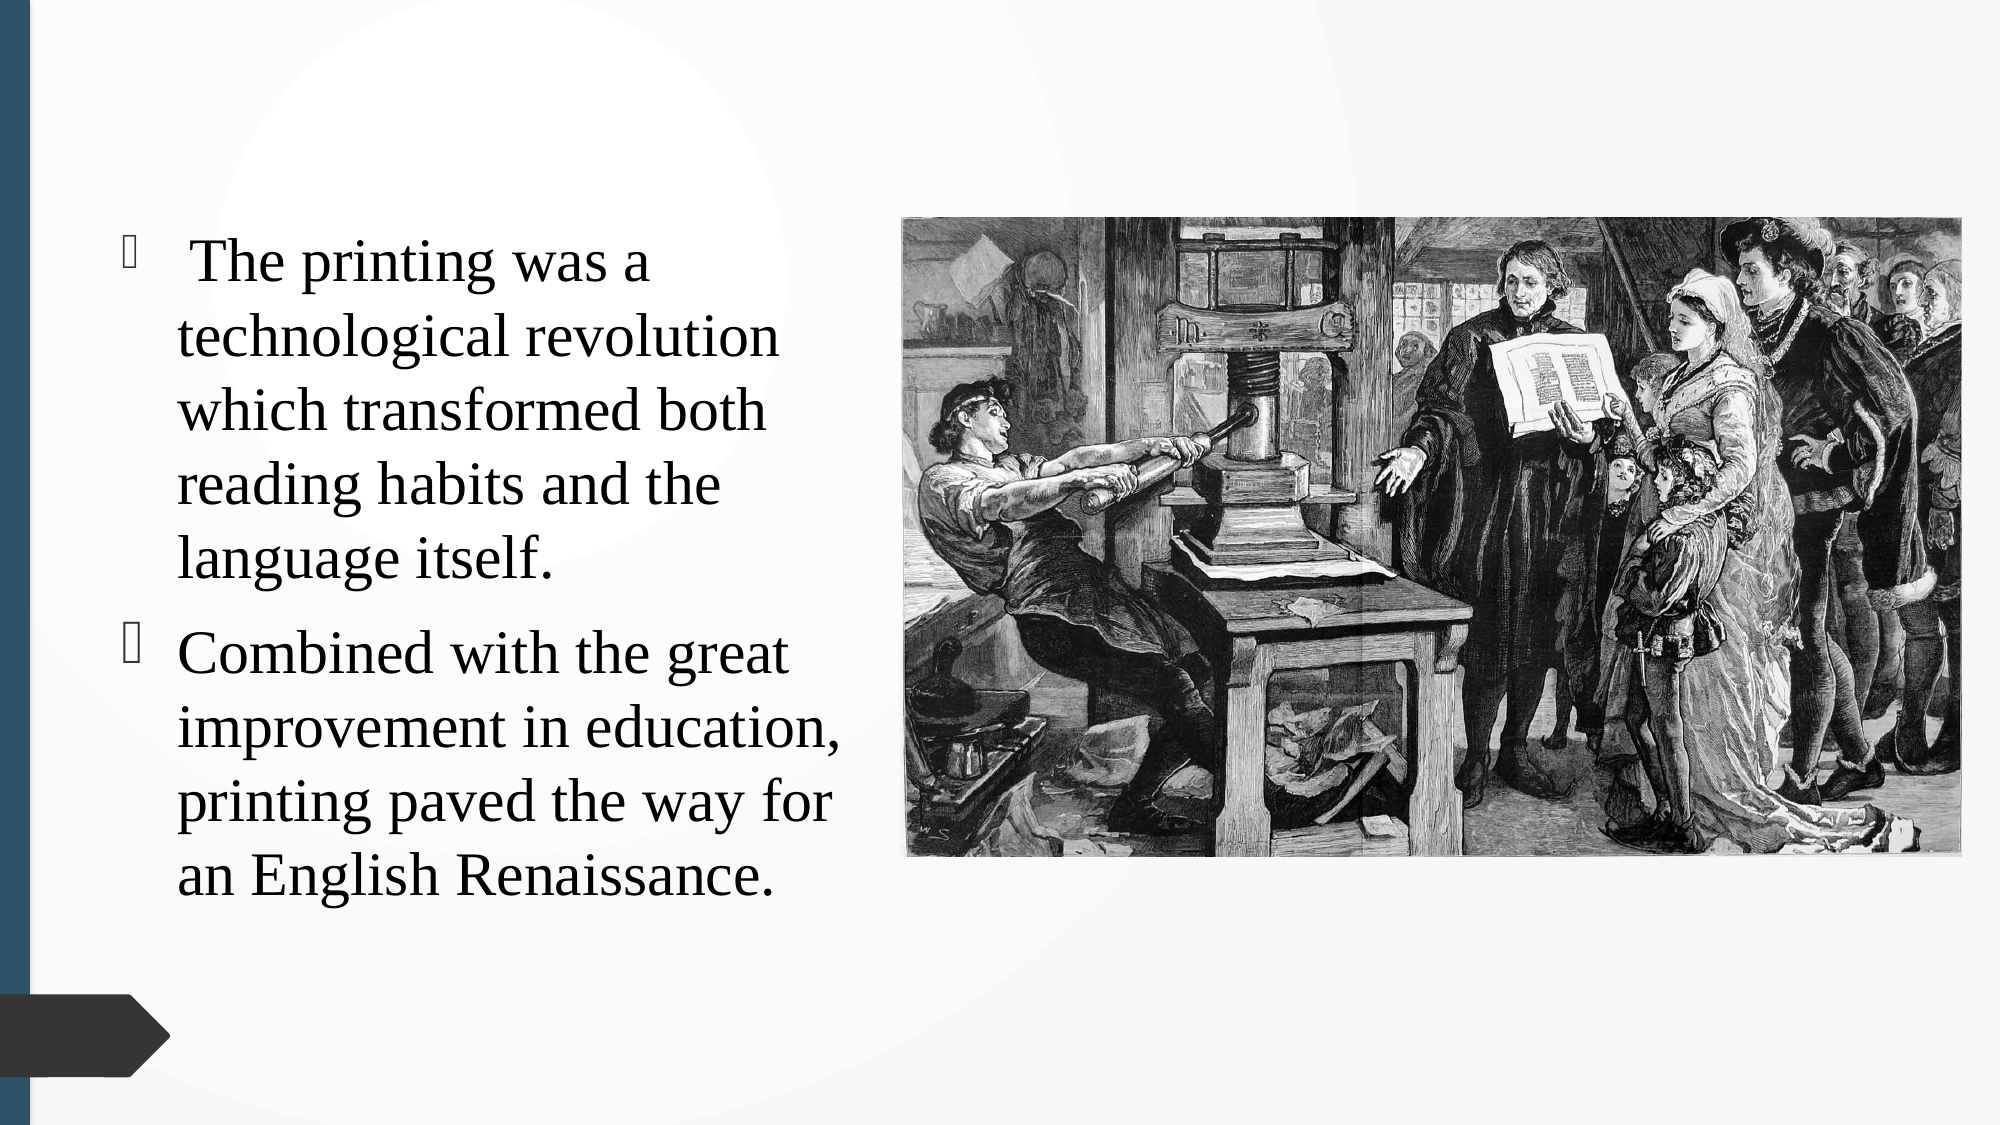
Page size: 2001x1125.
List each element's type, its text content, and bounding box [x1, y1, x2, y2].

list The printing was a technological revolution which transformed both reading habits and the language itself. Combined with the great improvement in education, printing paved the way for an English Renaissance. [106, 212, 862, 947]
picture [899, 216, 1962, 857]
text_box [0, 1079, 31, 1125]
text_box [31, 0, 2000, 1125]
text_box [0, 992, 172, 1079]
text_box [0, 0, 31, 992]
